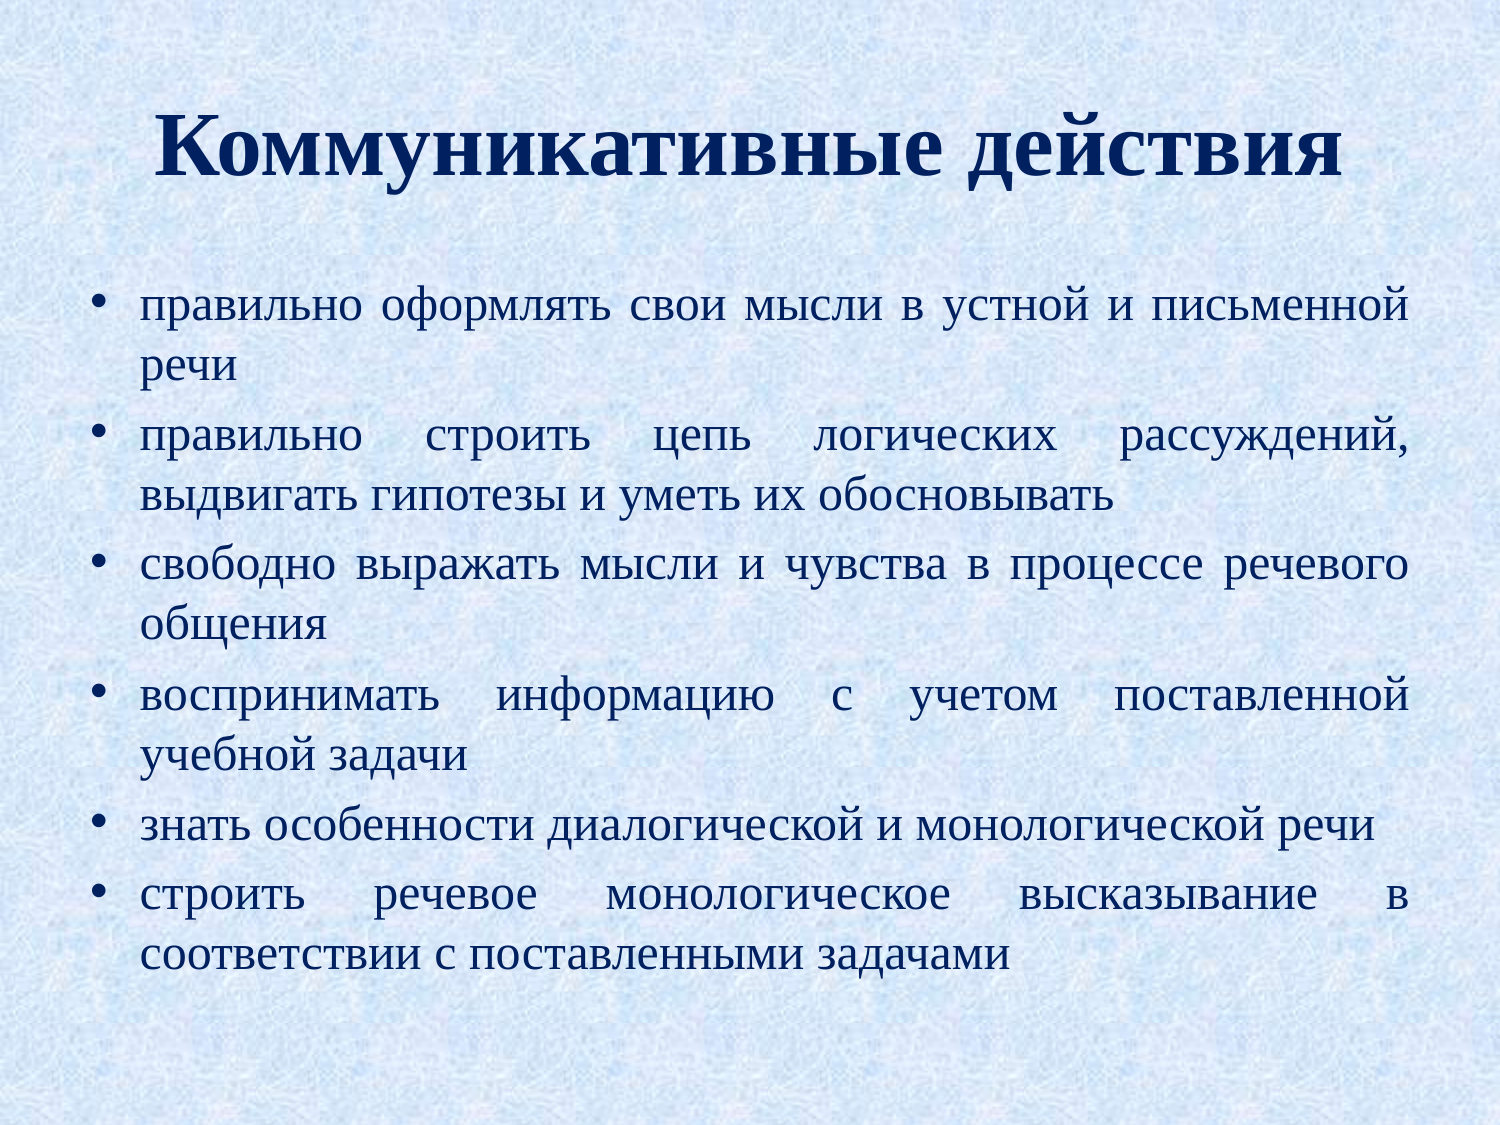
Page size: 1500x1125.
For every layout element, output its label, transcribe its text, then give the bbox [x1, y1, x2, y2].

title Коммуникативные действия [74, 44, 1426, 233]
list правильно оформлять свои мысли в устной и письменной речи правильно строить цепь логических рассуждений, выдвигать гипотезы и уметь их обосновывать свободно выражать мысли и чувства в процессе речевого общения воспринимать информацию с учетом поставленной учебной задачи знать особенности диалогической и монологической речи строить речевое монологическое высказывание в соответствии с поставленными задачами [74, 262, 1426, 1006]
picture [0, 0, 1500, 1125]
